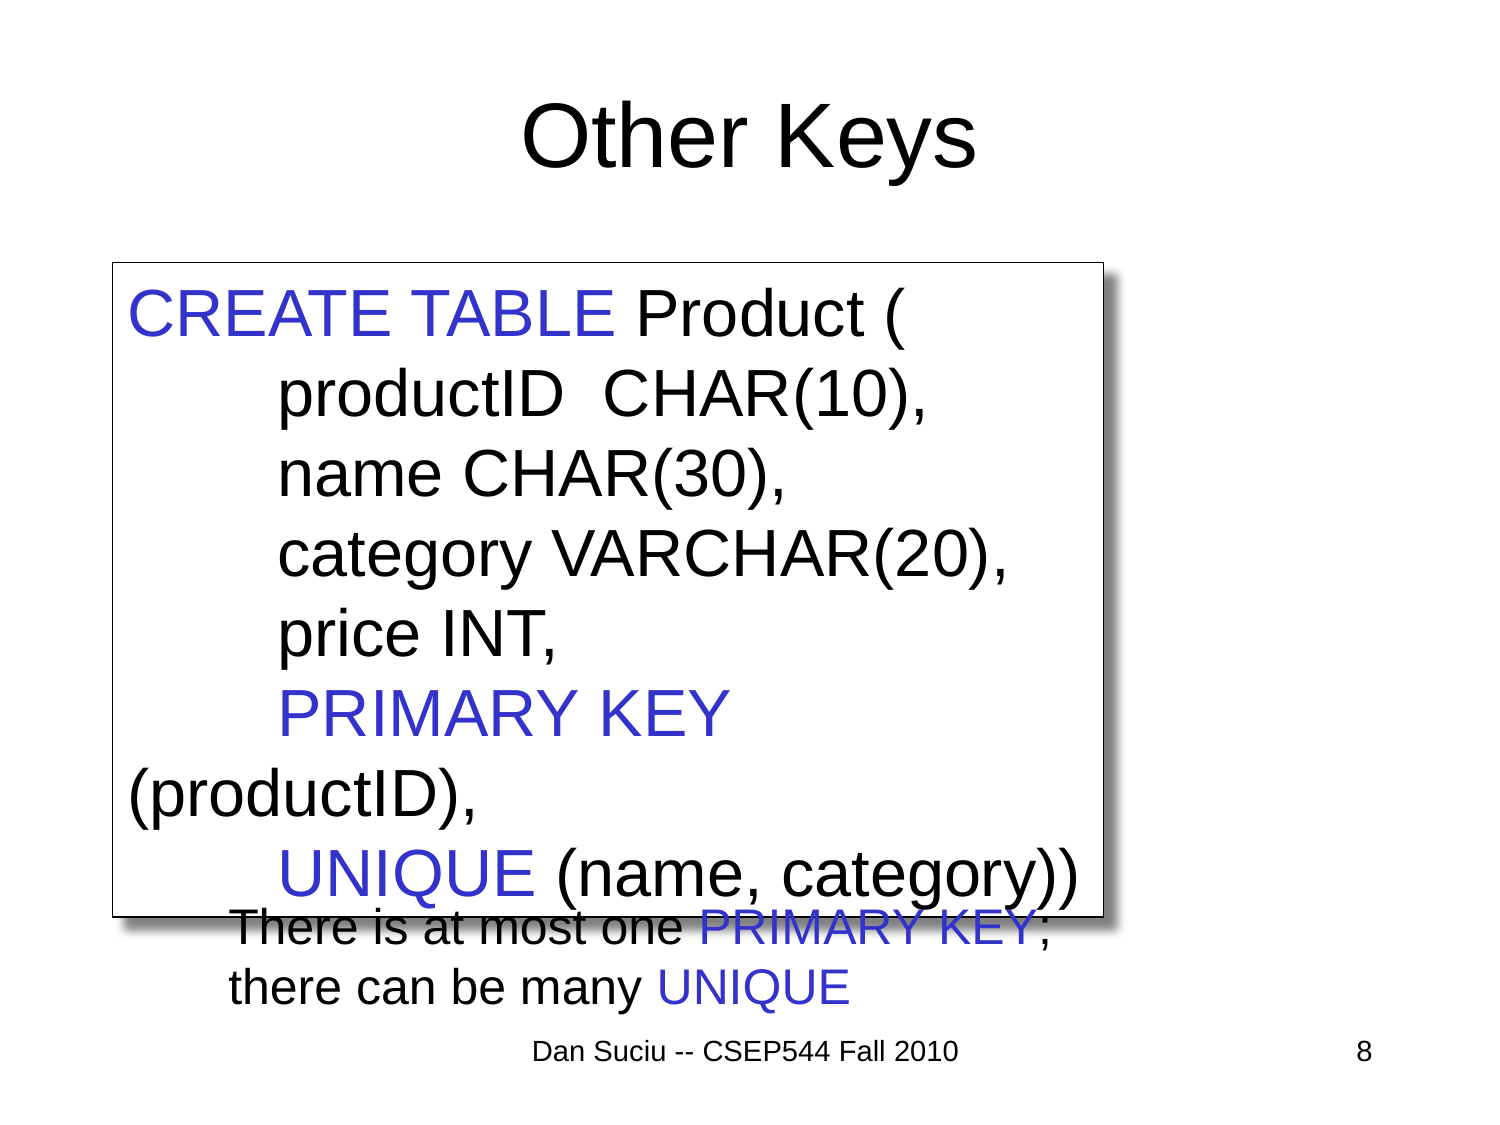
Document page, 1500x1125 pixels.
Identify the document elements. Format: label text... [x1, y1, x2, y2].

slide_number 8 [1074, 1024, 1388, 1101]
text_box There is at most one PRIMARY KEY; there can be many UNIQUE [215, 887, 1066, 1023]
footer Dan Suciu -- CSEP544 Fall 2010 [512, 1024, 988, 1101]
title Other Keys [112, 37, 1388, 226]
list CREATE TABLE Product ( productID CHAR(10), name CHAR(30), category VARCHAR(20), price INT, PRIMARY KEY (productID), UNIQUE (name, category)) [112, 262, 1104, 918]
